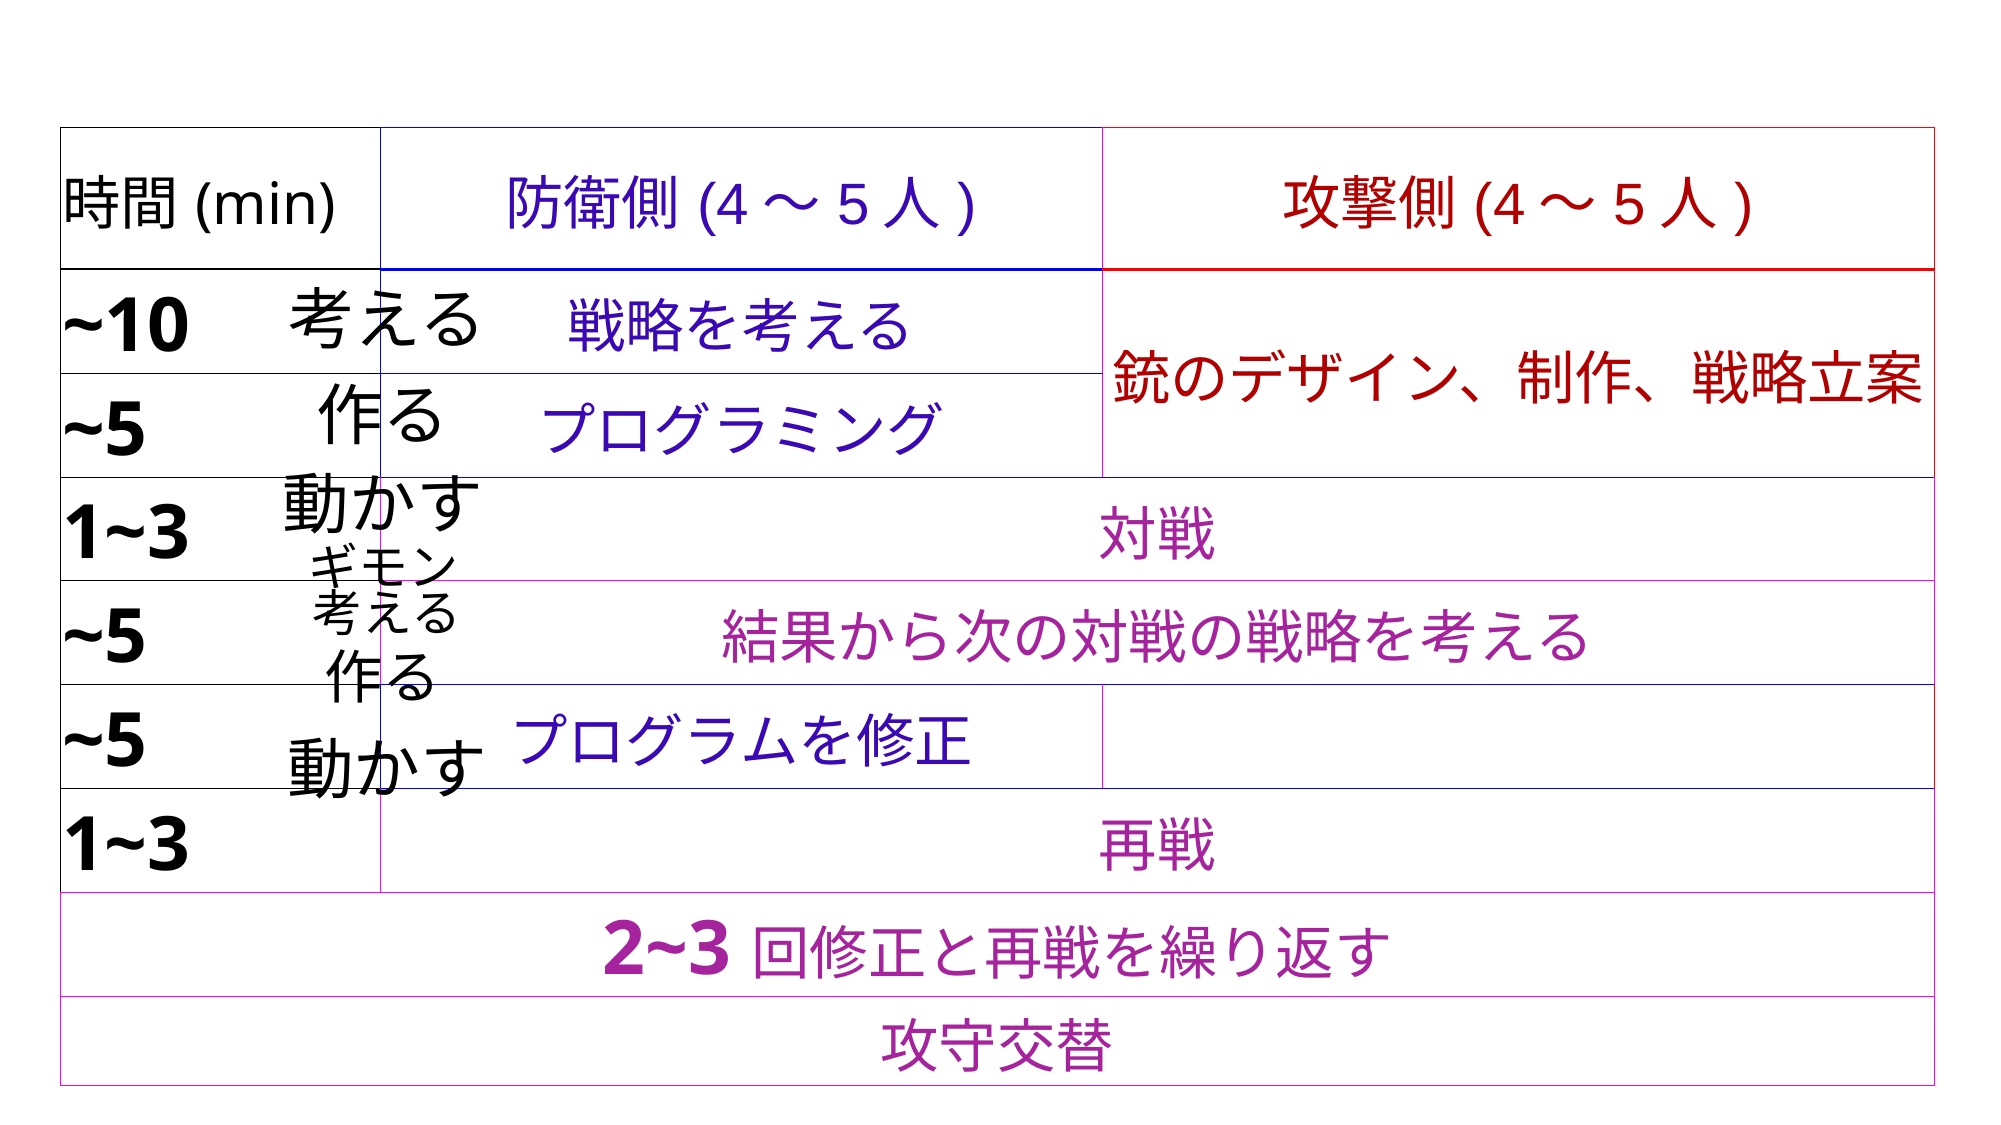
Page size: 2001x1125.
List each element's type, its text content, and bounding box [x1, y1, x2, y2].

table_header 防衛側(4～5人) [381, 128, 1102, 268]
table_cell ~10 [61, 270, 301, 373]
table_cell [1103, 685, 1934, 788]
table_cell 銃のデザイン、制作、戦略立案 [1103, 271, 1934, 477]
table_cell ~5 [61, 374, 301, 477]
table_cell 1~3 [61, 789, 380, 892]
table_cell プログラムを修正 [381, 685, 1102, 788]
text_box 考える [298, 574, 477, 649]
text_box 作る [301, 365, 465, 454]
table_cell 戦略を考える [465, 271, 1102, 373]
table_cell ~5 [61, 581, 310, 684]
text_box ギモン [293, 528, 473, 604]
text_box 考える [273, 269, 502, 365]
table_cell ~5 [61, 685, 380, 788]
table_header 攻撃側(4～5人) [1103, 128, 1934, 268]
text_box 動かす [272, 719, 503, 814]
table_cell 1~3 [61, 478, 293, 580]
table_header 時間(min) [61, 128, 380, 268]
table_cell 2~3回修正と再戦を繰り返す [61, 893, 1934, 996]
table_cell 対戦 [473, 478, 1934, 580]
table_cell プログラミング [465, 374, 1102, 477]
table_cell 再戦 [381, 789, 1934, 892]
text_box 動かす [268, 454, 499, 550]
table_cell 結果から次の対戦の戦略を考える [457, 581, 1934, 684]
table_cell 攻守交替 [61, 997, 1934, 1085]
text_box 作る [310, 633, 457, 718]
